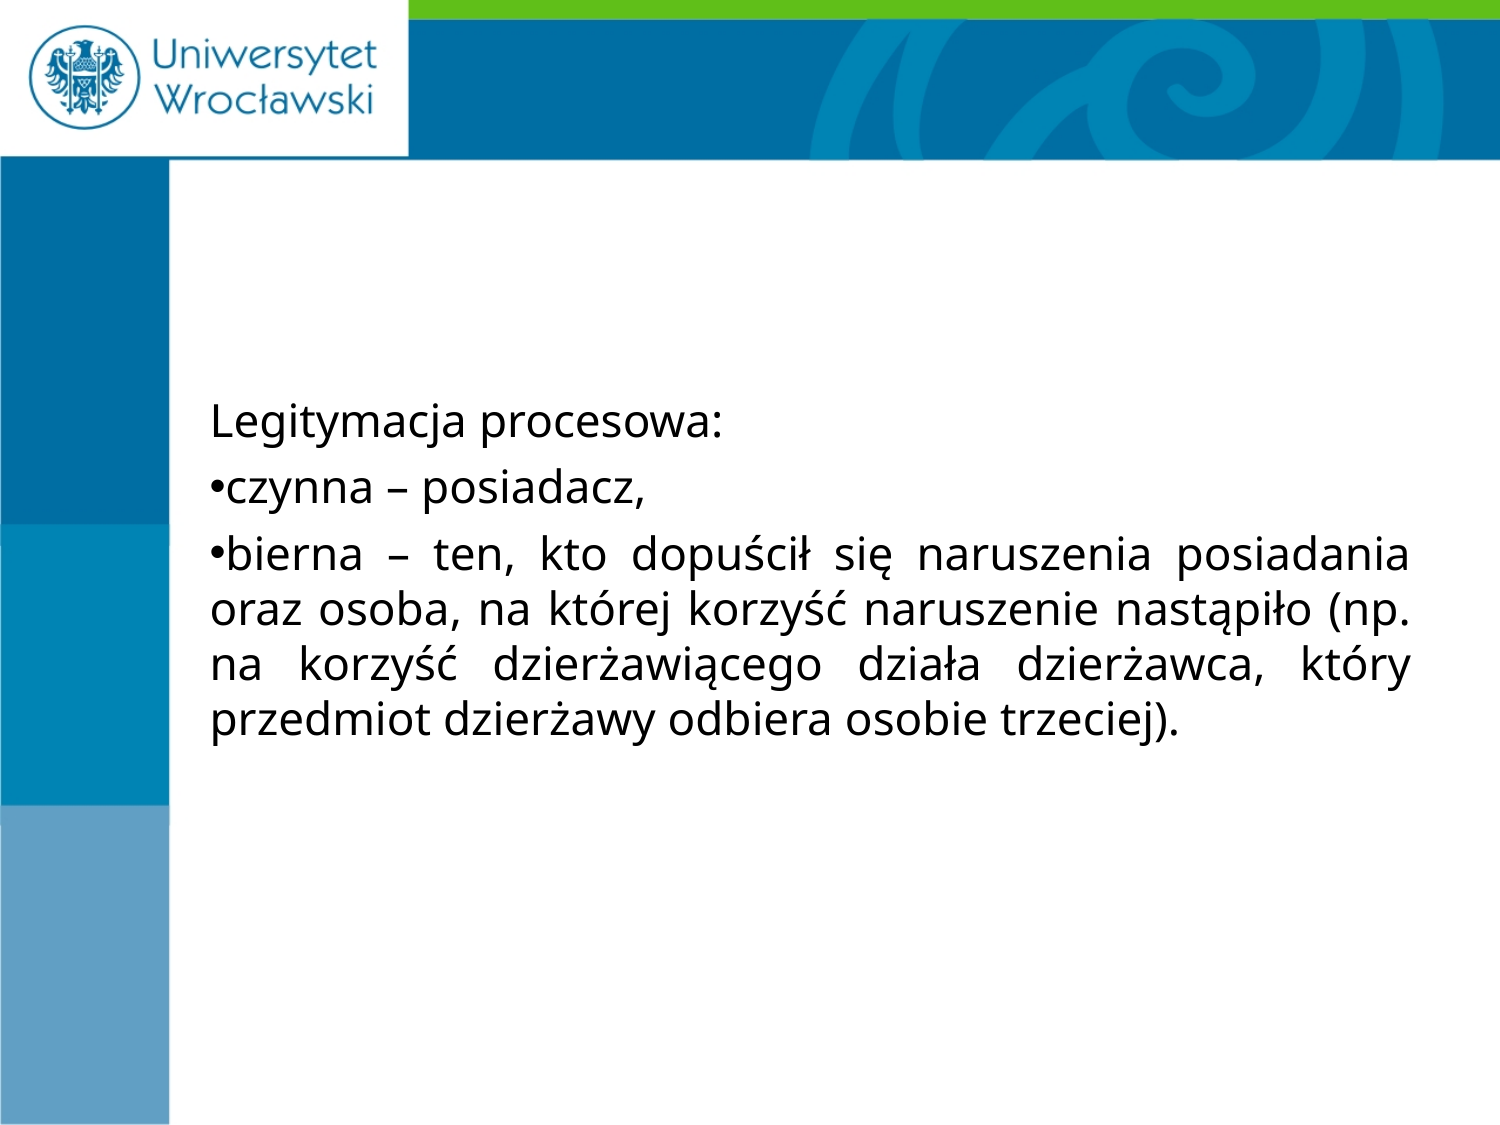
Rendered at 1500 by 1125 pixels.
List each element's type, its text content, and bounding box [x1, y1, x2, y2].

list Legitymacja procesowa: czynna – posiadacz, bierna – ten, kto dopuścił się naruszenia posiadania oraz osoba, na której korzyść naruszenie nastąpiło (np. na korzyść dzierżawiącego działa dzierżawca, który przedmiot dzierżawy odbiera osobie trzeciej). [194, 184, 1427, 1047]
picture [0, 0, 1500, 1125]
